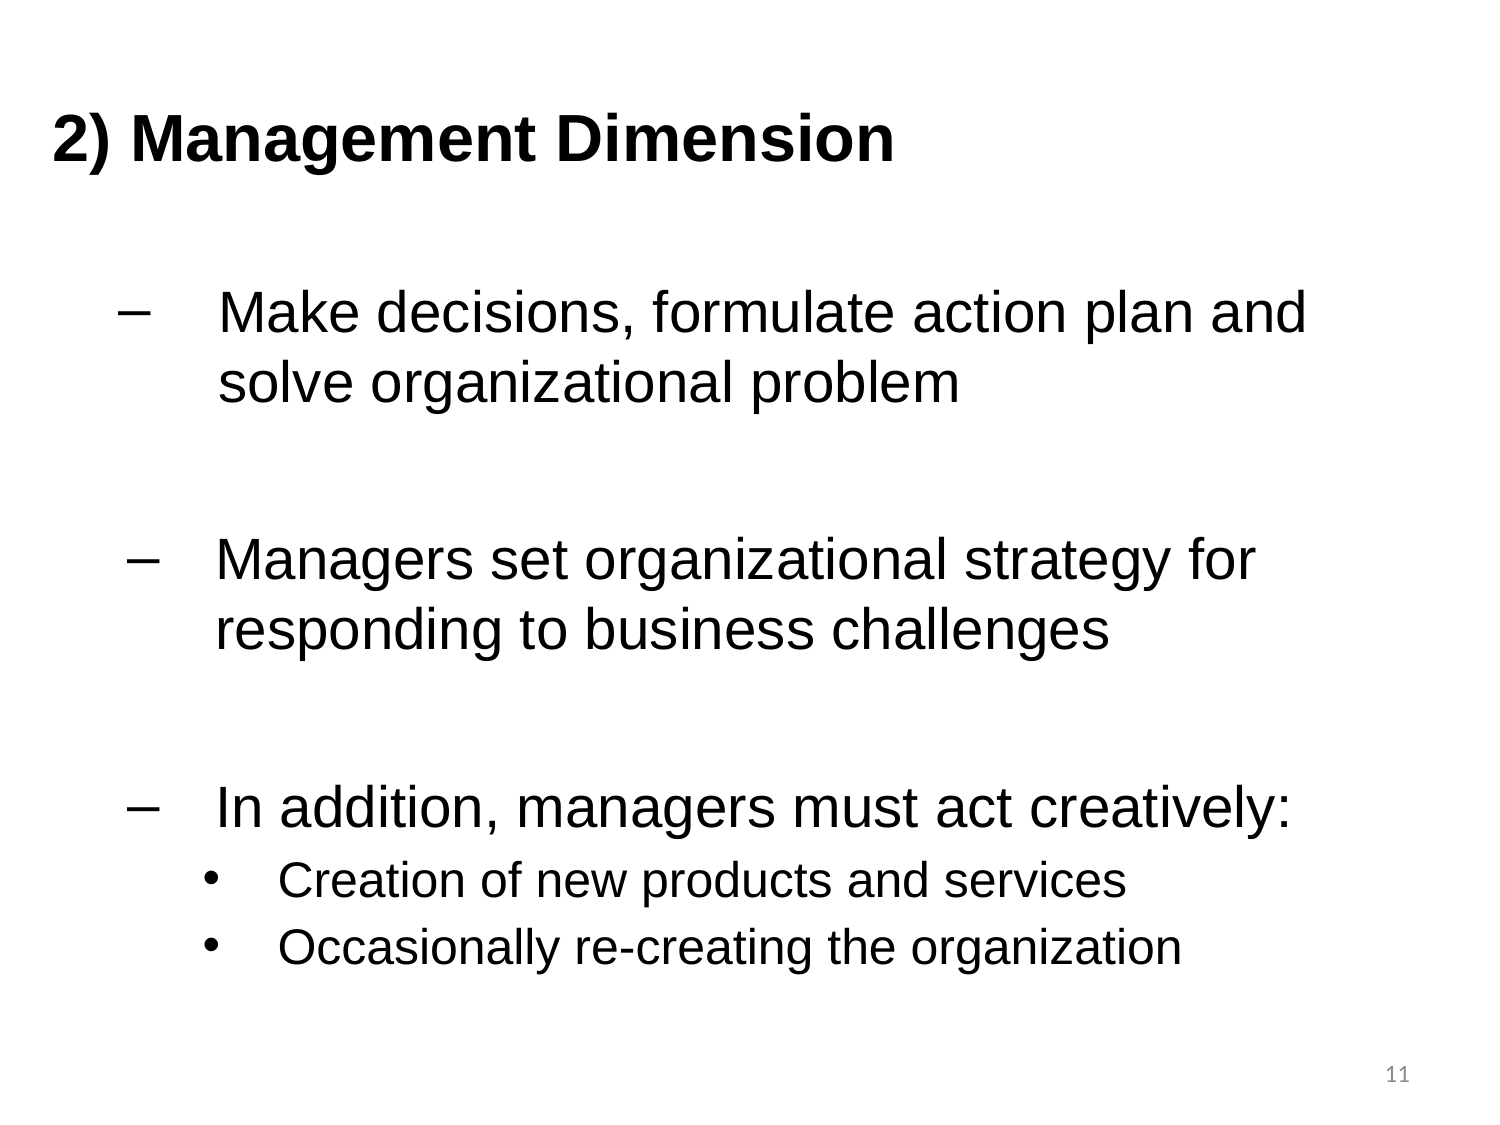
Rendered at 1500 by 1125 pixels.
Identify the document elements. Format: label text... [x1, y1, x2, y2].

slide_number 11 [1074, 1042, 1425, 1103]
list 2) Management Dimension Make decisions, formulate action plan and solve organizational problem Managers set organizational strategy for responding to business challenges In addition, managers must act creatively: Creation of new products and services Occasionally re-creating the organization [37, 87, 1463, 1025]
